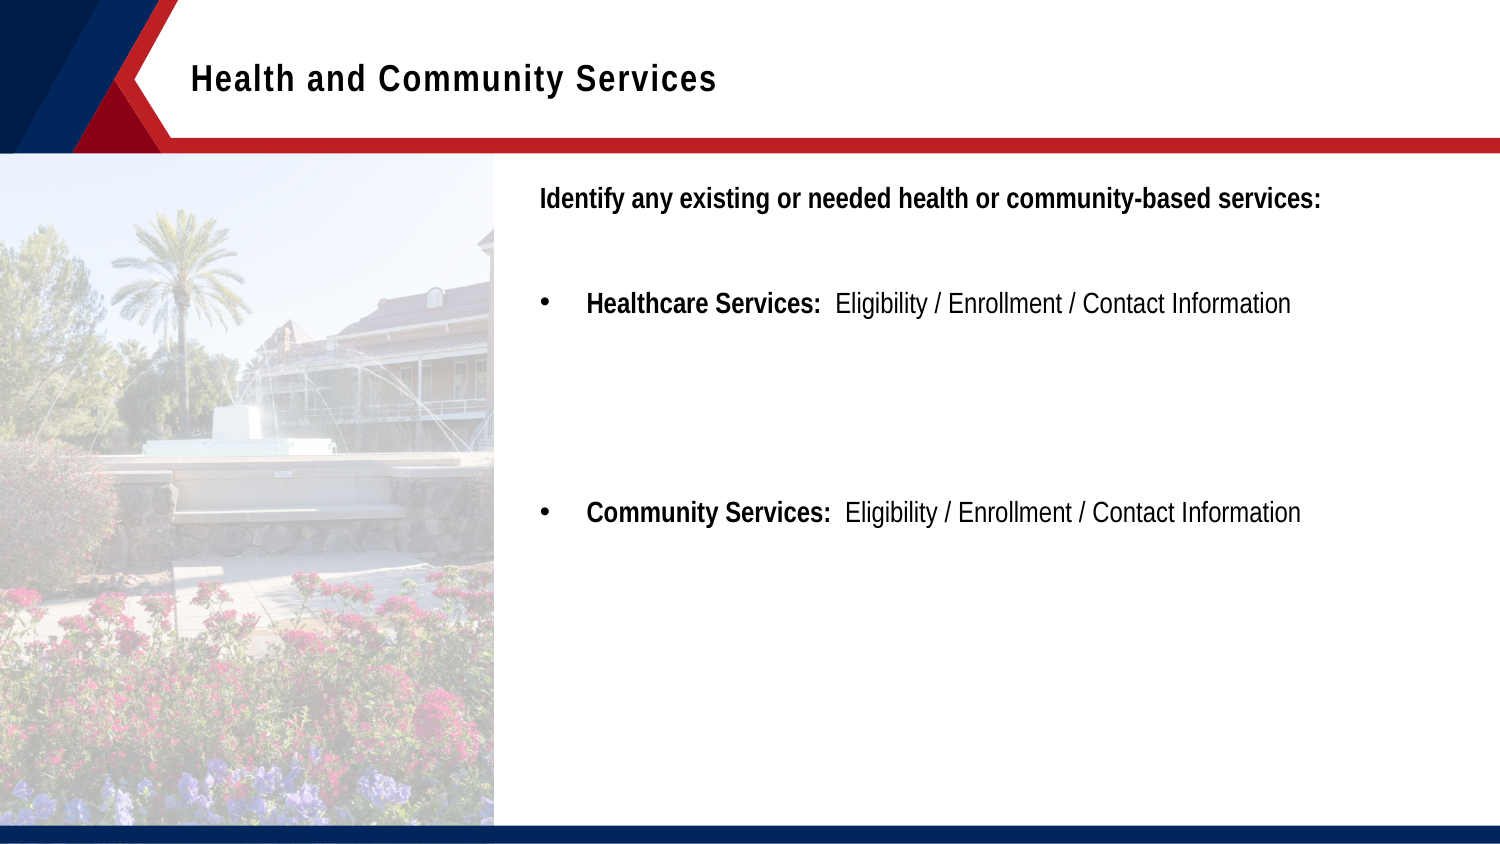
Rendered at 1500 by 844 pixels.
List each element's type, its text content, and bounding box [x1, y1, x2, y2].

text_box Identify any existing or needed health or community-based services: Healthcare Services: Eligibility / Enrollment / Contact Information Community Services: Eligibility / Enrollment / Contact Information [525, 171, 1463, 597]
text_box [497, 825, 1500, 844]
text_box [0, 0, 1500, 154]
picture [0, 154, 494, 844]
